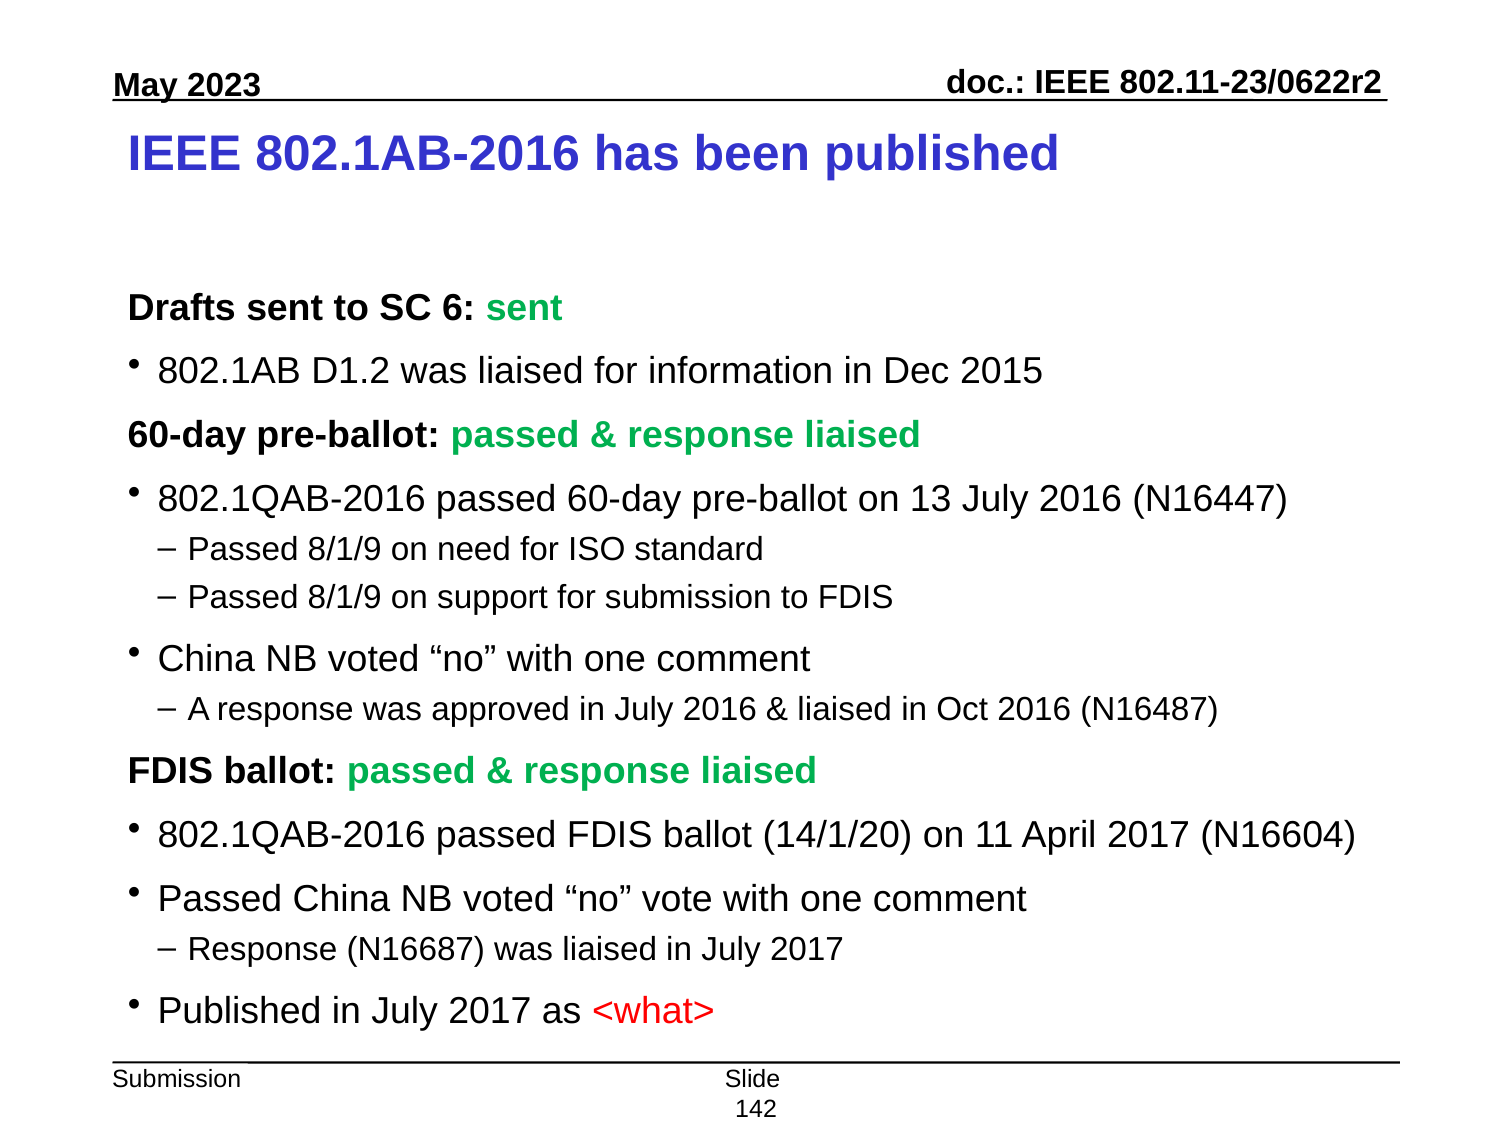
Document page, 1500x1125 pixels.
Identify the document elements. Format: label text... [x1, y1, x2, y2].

title IEEE 802.1AB-2016 has been published [112, 112, 1388, 275]
slide_number Slide 142 [709, 1061, 803, 1093]
list Drafts sent to SC 6: sent 802.1AB D1.2 was liaised for information in Dec 2015 60-day pre-ballot: passed & response liaised 802.1QAB-2016 passed 60-day pre-ballot on 13 July 2016 (N16447) Passed 8/1/9 on need for ISO standard Passed 8/1/9 on support for submission to FDIS China NB voted “no” with one comment A response was approved in July 2016 & liaised in Oct 2016 (N16487) FDIS ballot: passed & response liaised 802.1QAB-2016 passed FDIS ballot (14/1/20) on 11 April 2017 (N16604) Passed China NB voted “no” vote with one comment Response (N16687) was liaised in July 2017 Published in July 2017 as <what> [112, 275, 1388, 950]
